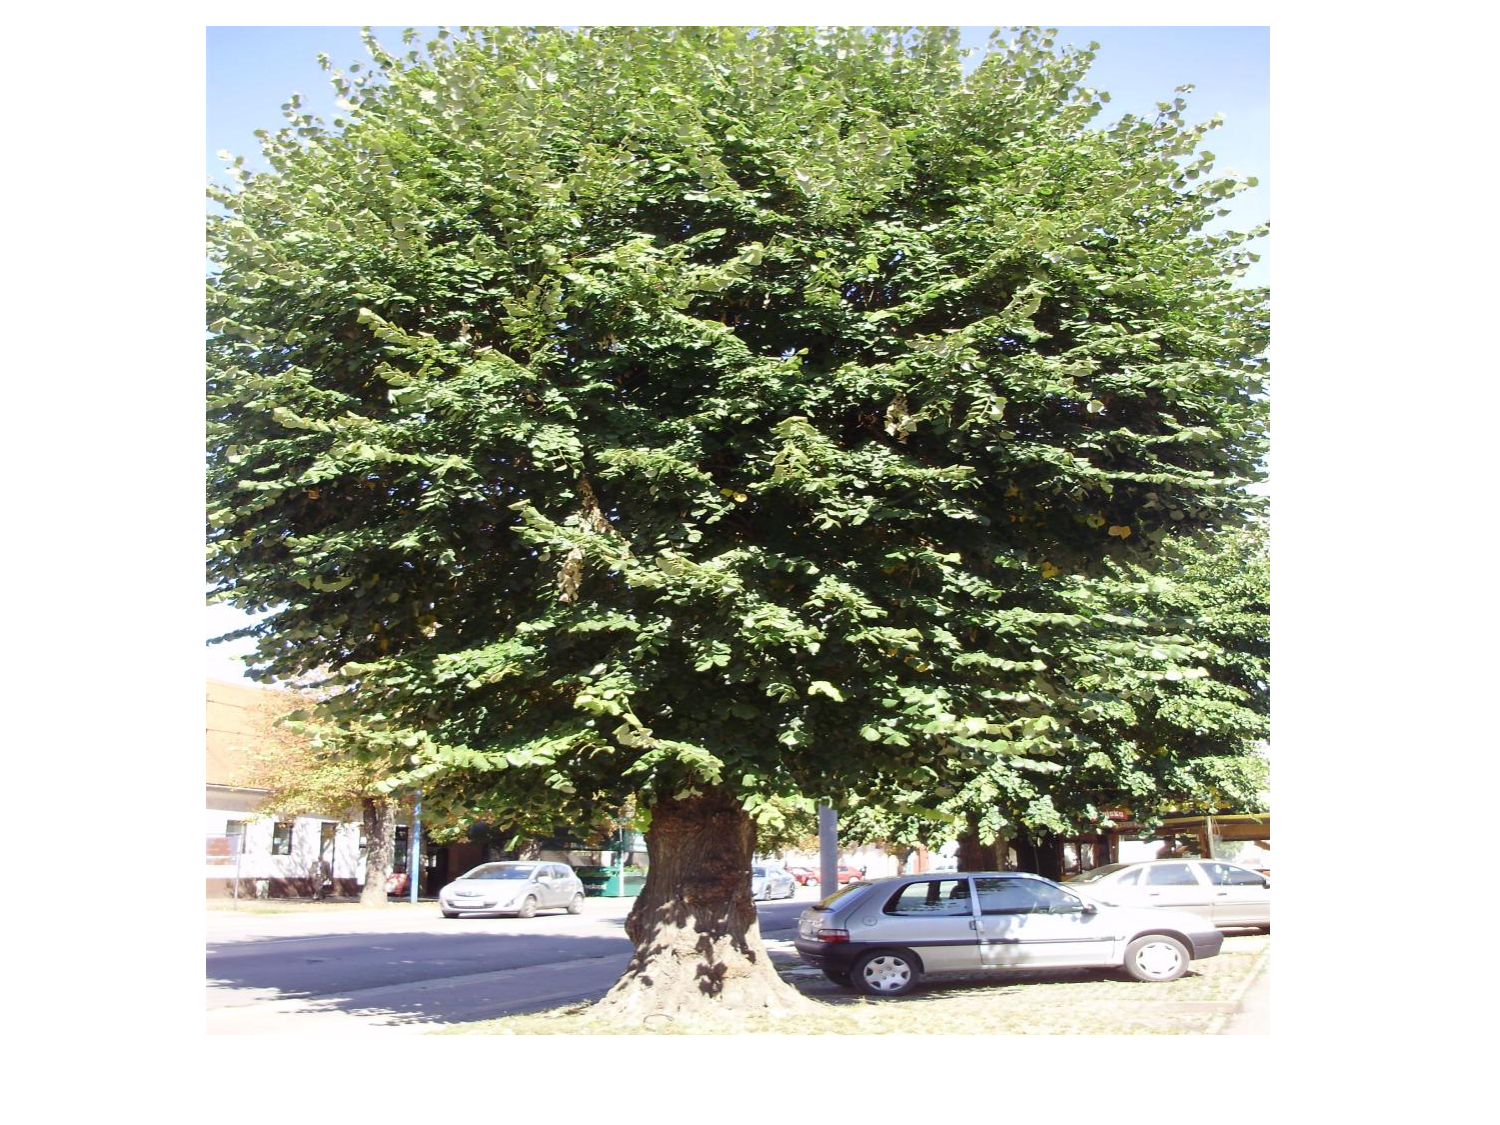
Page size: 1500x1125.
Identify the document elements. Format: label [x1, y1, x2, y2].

picture [206, 26, 1270, 1036]
